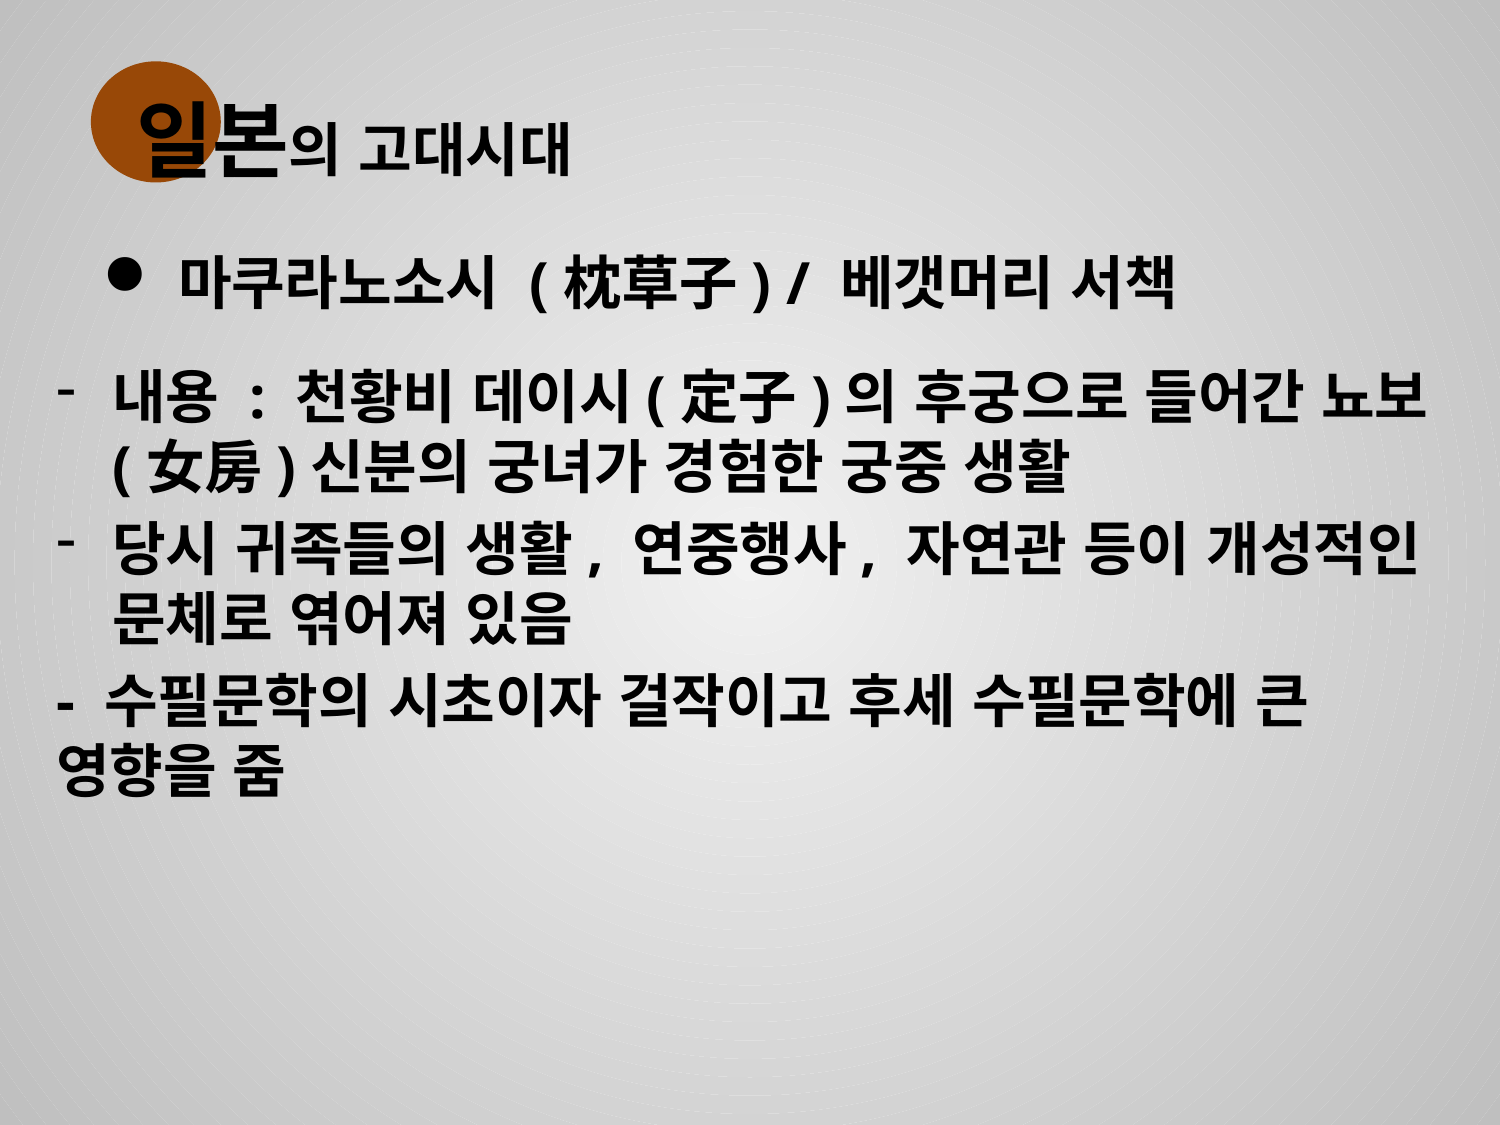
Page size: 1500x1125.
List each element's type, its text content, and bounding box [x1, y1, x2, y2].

list 내용 : 천황비 데이시(定子)의 후궁으로 들어간 뇨보(女房)신분의 궁녀가 경험한 궁중 생활 당시 귀족들의 생활, 연중행사, 자연관 등이 개성적인 문체로 엮어져 있음 - 수필문학의 시초이자 걸작이고 후세 수필문학에 큰 영향을 줌 [41, 352, 1459, 1106]
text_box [88, 61, 621, 210]
text_box 마쿠라노소시 (枕草子) / 베갯머리 서책 [86, 208, 1248, 355]
